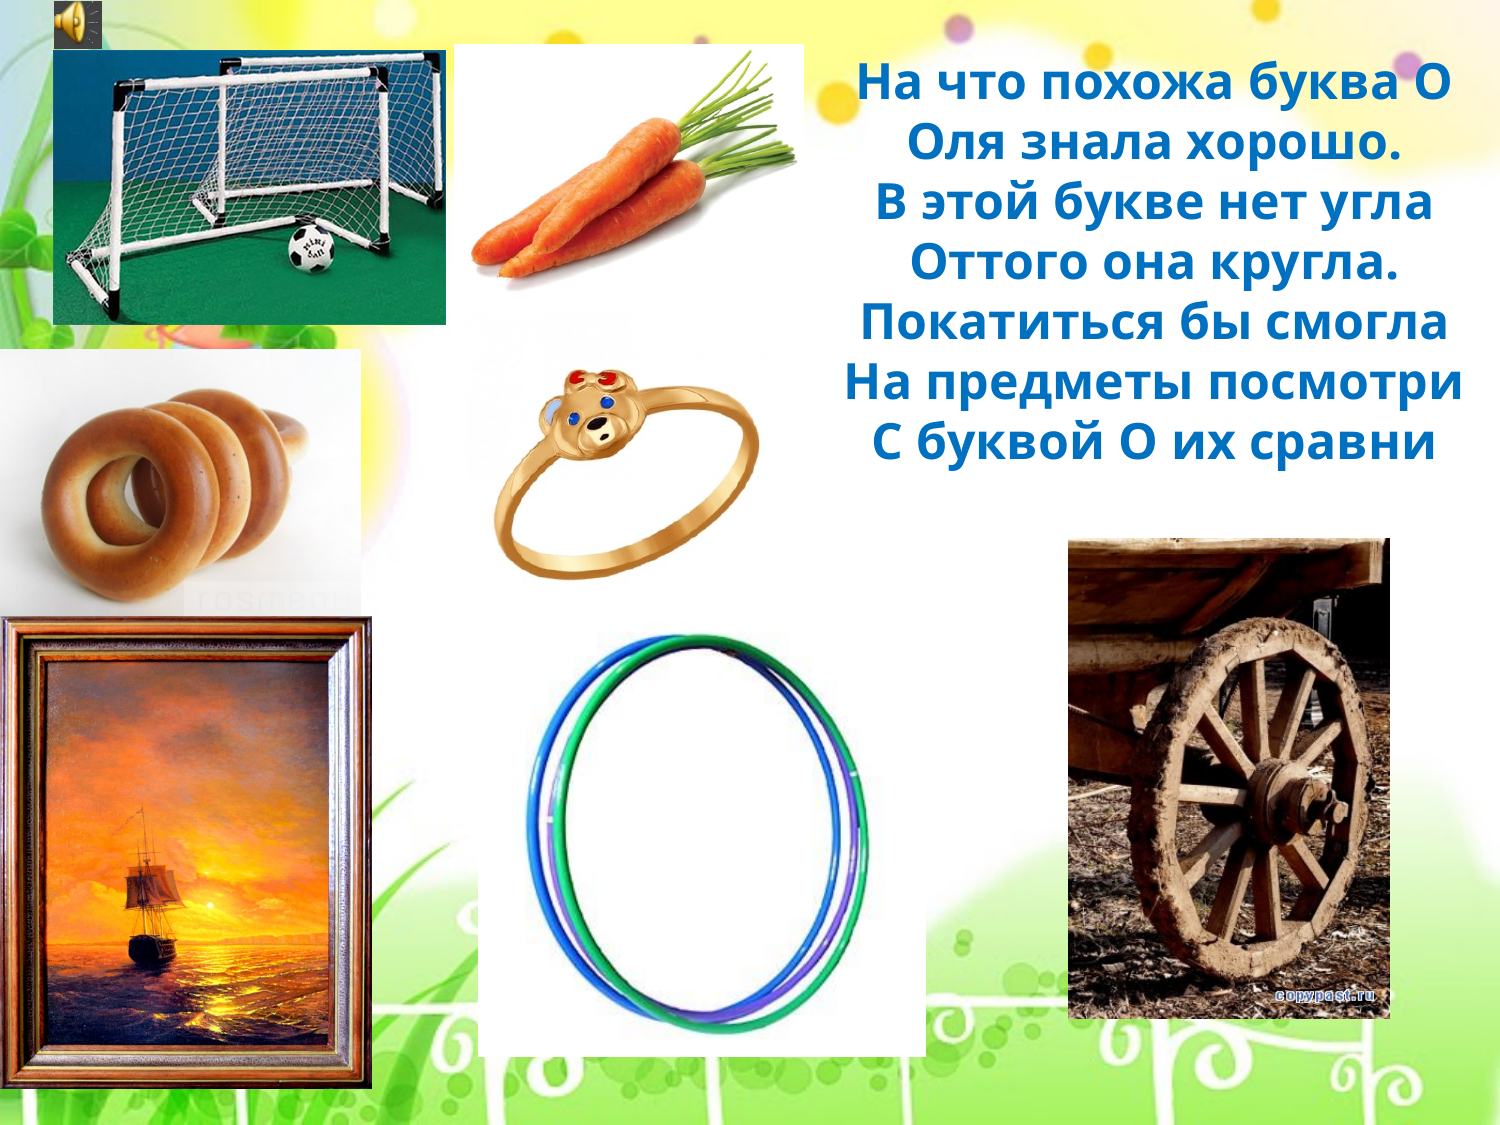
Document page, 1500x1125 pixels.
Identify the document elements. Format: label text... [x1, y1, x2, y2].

text_box На что похожа буква О Оля знала хорошо. В этой букве нет угла Оттого она кругла. Покатиться бы смогла На предметы посмотри С буквой О их сравни [808, 42, 1500, 478]
picture [0, 0, 1500, 1125]
